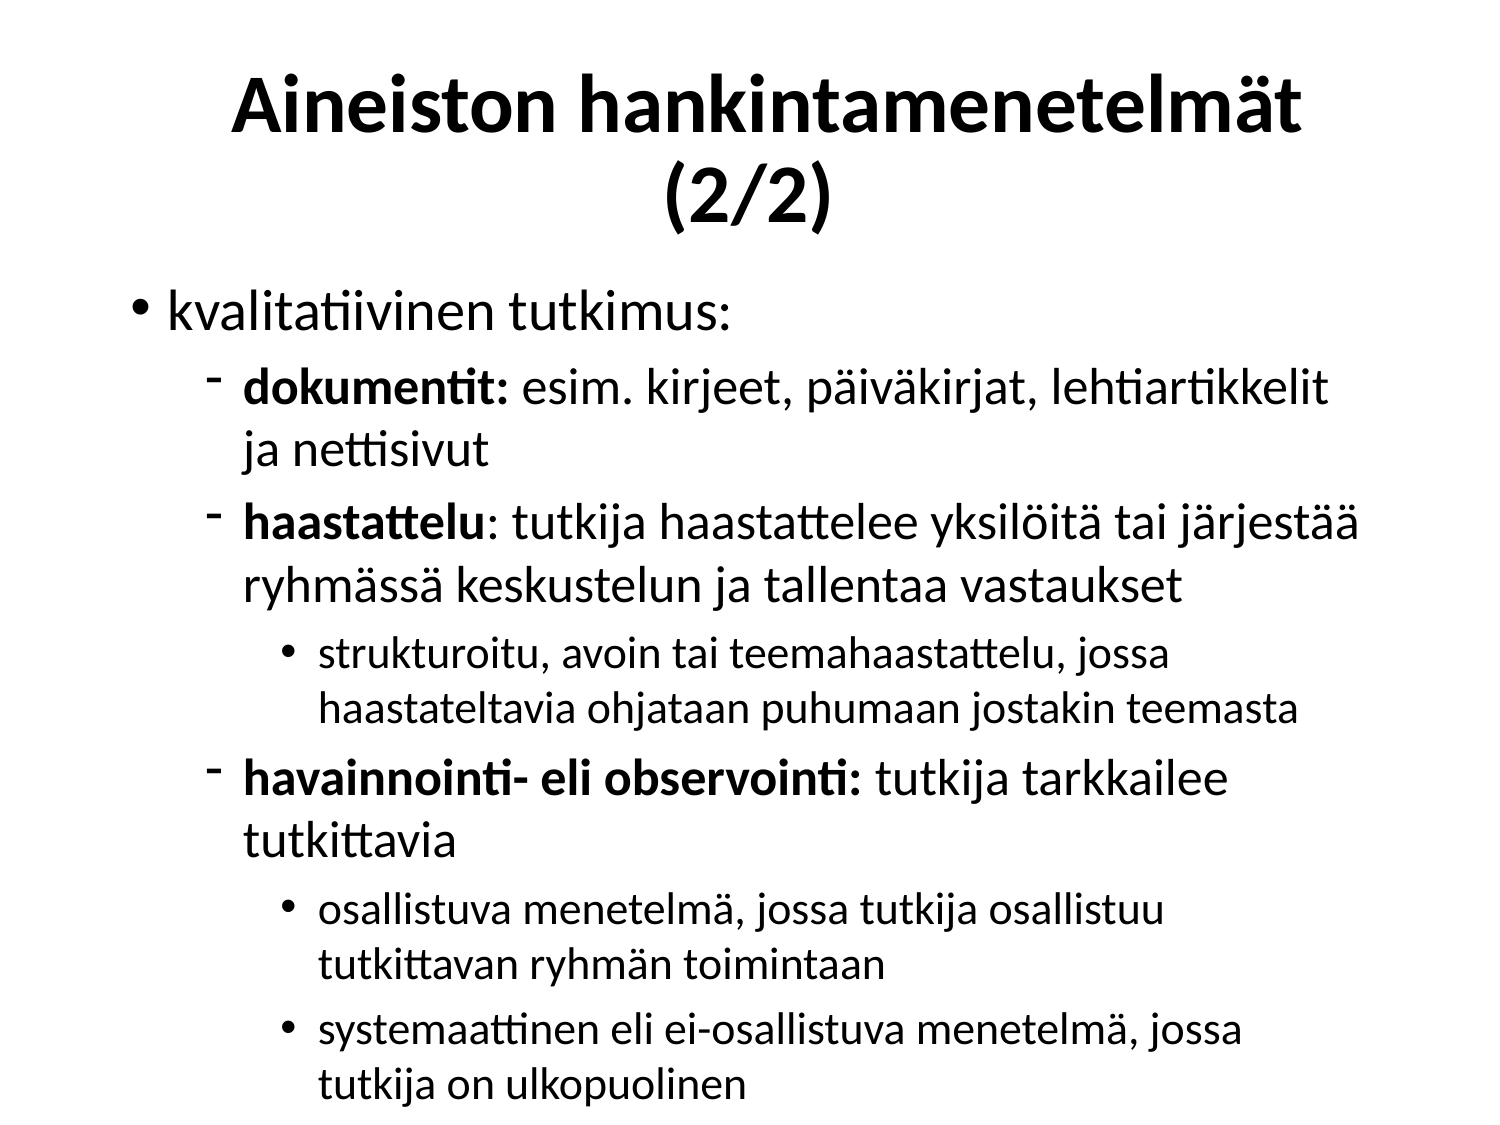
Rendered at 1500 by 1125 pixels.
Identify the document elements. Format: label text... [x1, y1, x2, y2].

title Aineiston hankintamenetelmät (2/2) [133, 63, 1403, 238]
list kvalitatiivinen tutkimus: dokumentit: esim. kirjeet, päiväkirjat, lehtiartikkelit ja nettisivut haastattelu: tutkija haastattelee yksilöitä tai järjestää ryhmässä keskustelun ja tallentaa vastaukset strukturoitu, avoin tai teemahaastattelu, jossa haastateltavia ohjataan puhumaan jostakin teemasta havainnointi- eli observointi: tutkija tarkkailee tutkittavia osallistuva menetelmä, jossa tutkija osallistuu tutkittavan ryhmän toimintaan systemaattinen eli ei-osallistuva menetelmä, jossa tutkija on ulkopuolinen [115, 264, 1385, 1125]
